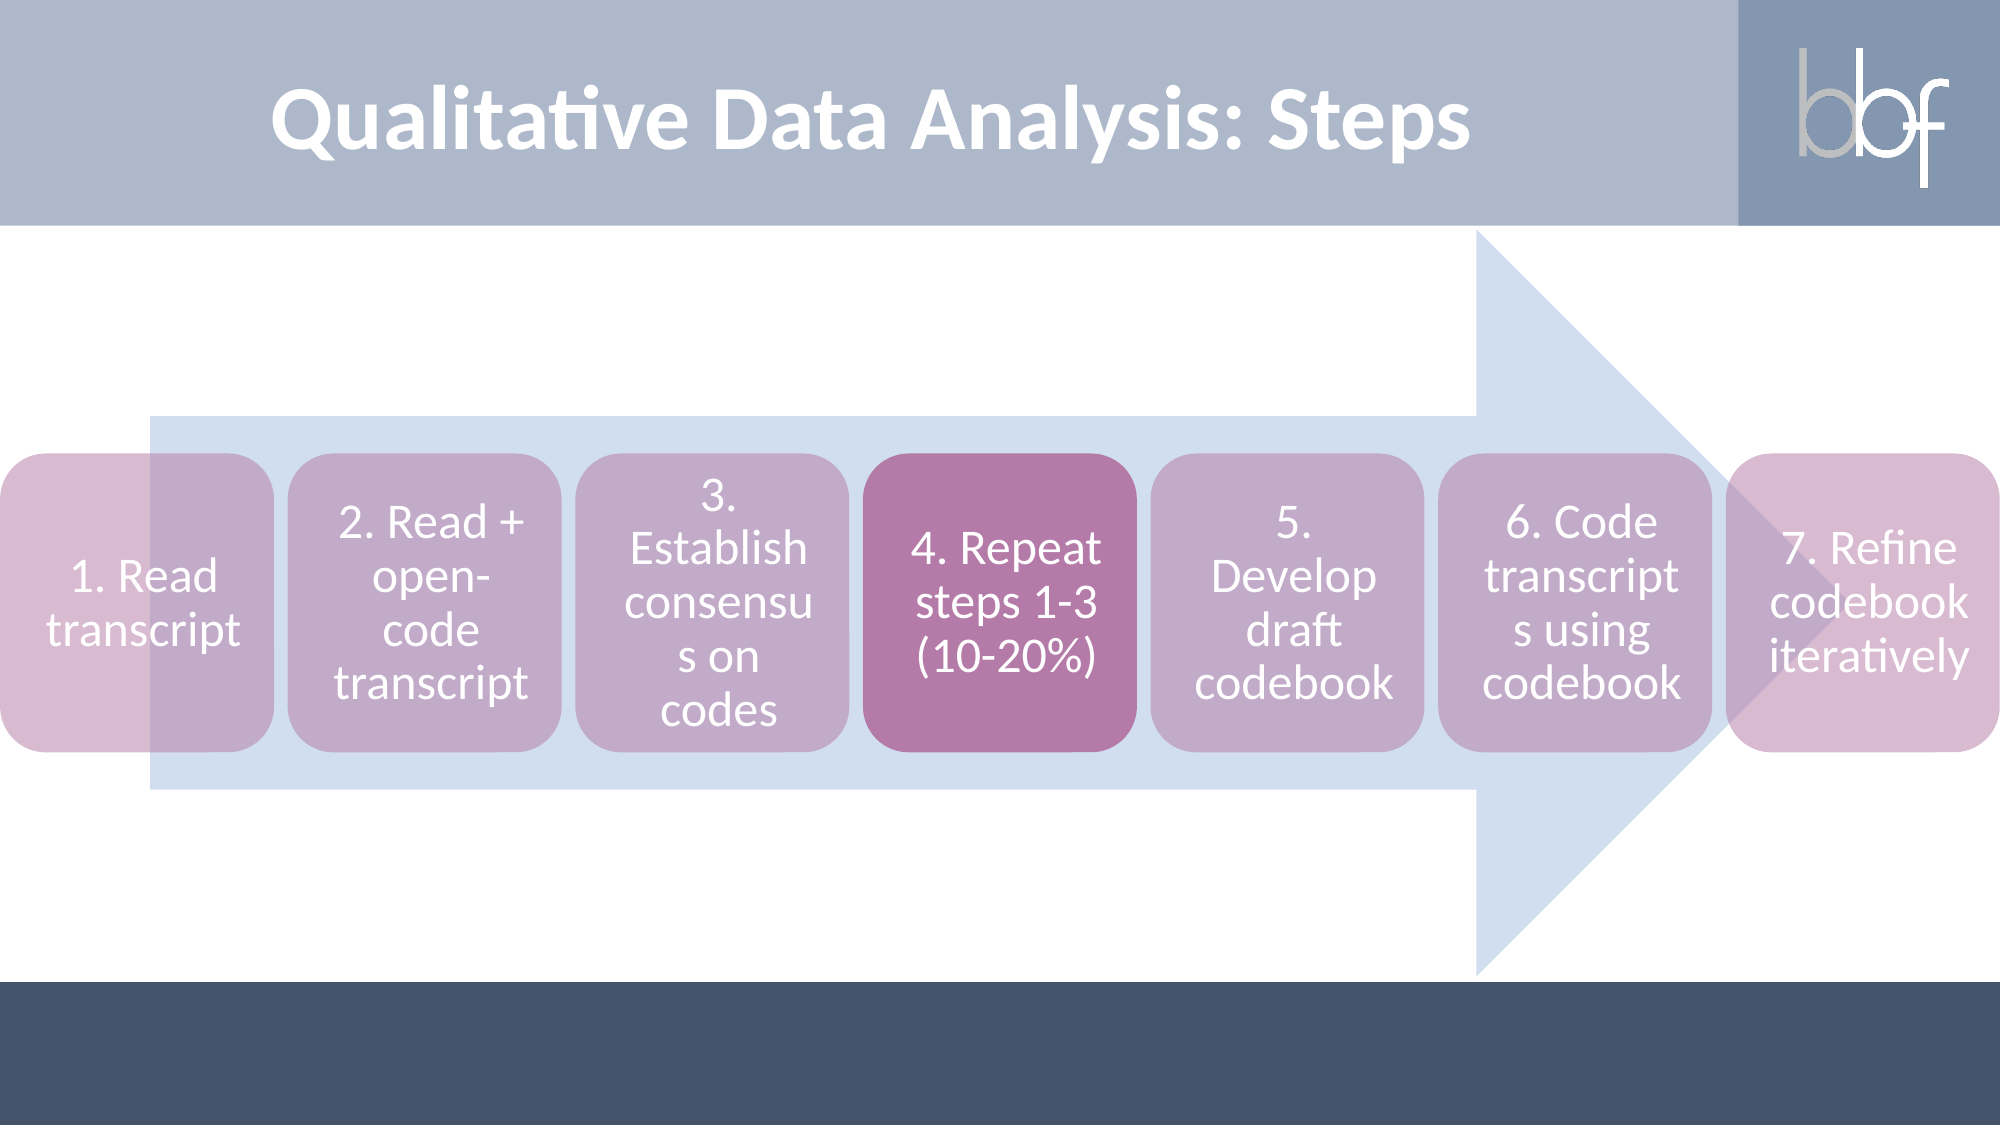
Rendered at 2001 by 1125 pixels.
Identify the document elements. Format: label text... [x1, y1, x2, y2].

text_box Qualitative Data Analysis: Steps [0, 59, 1745, 180]
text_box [0, 229, 2000, 977]
